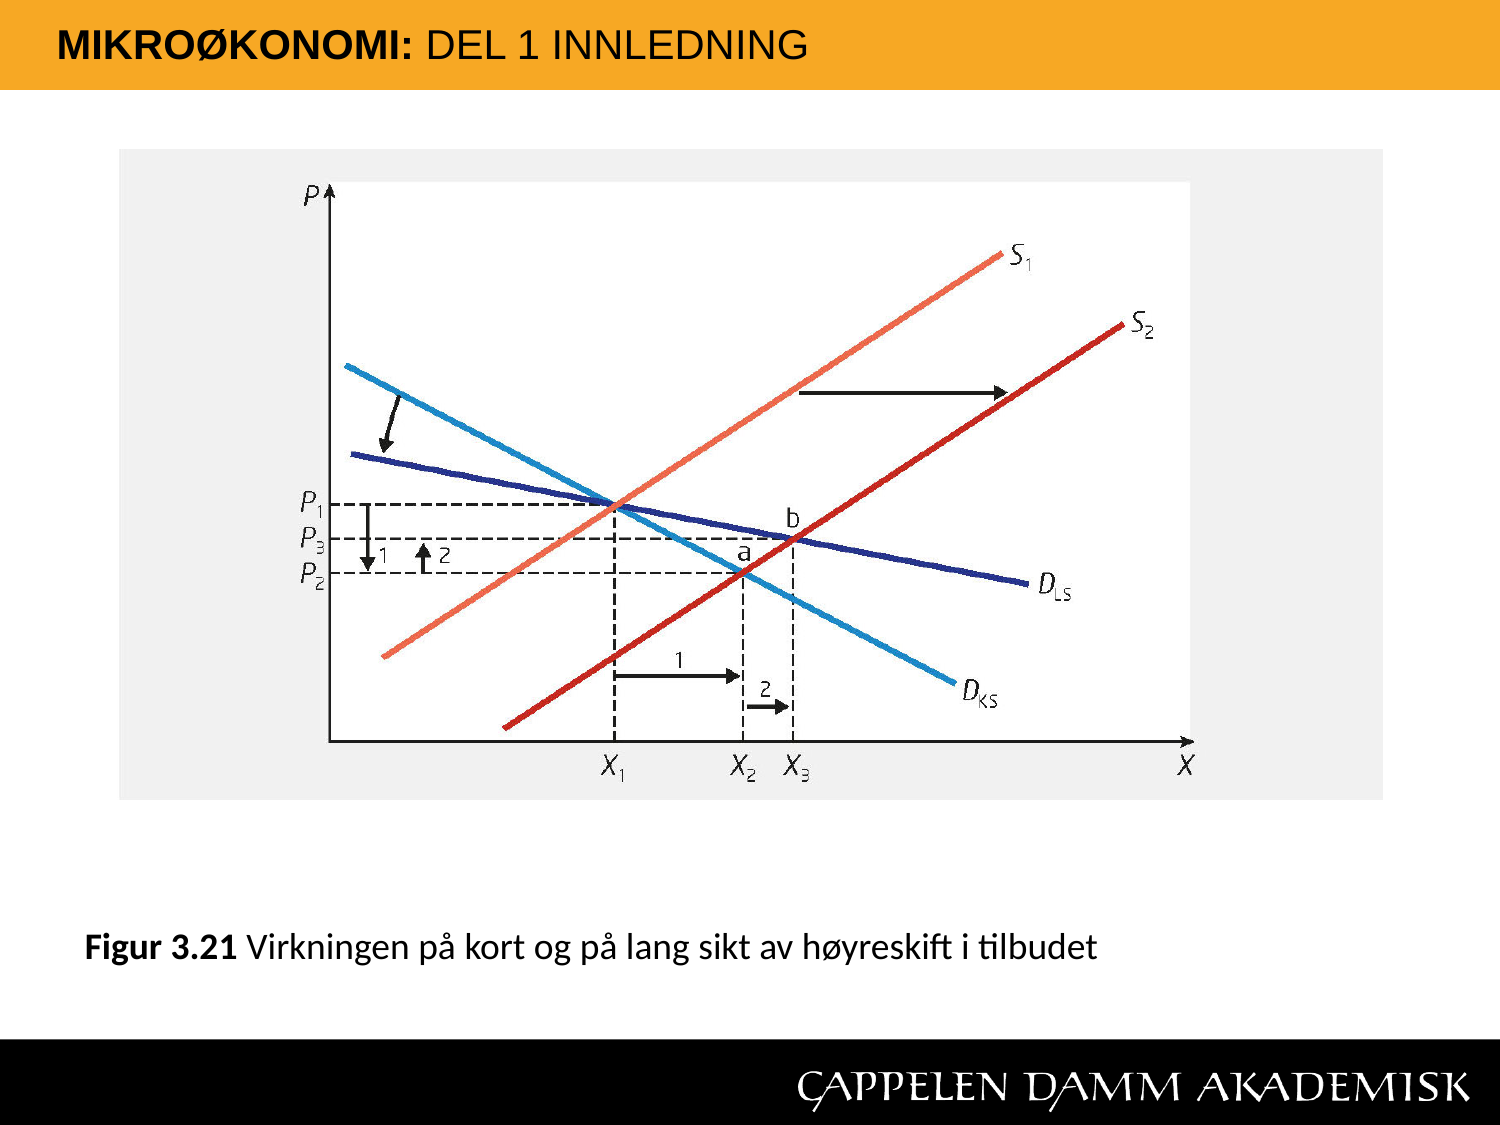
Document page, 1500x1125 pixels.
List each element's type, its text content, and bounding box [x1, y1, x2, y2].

picture [117, 149, 1383, 800]
text_box Figur 3.21 Virkningen på kort og på lang sikt av høyreskift i tilbudet [70, 914, 1430, 975]
picture [797, 1070, 1471, 1113]
